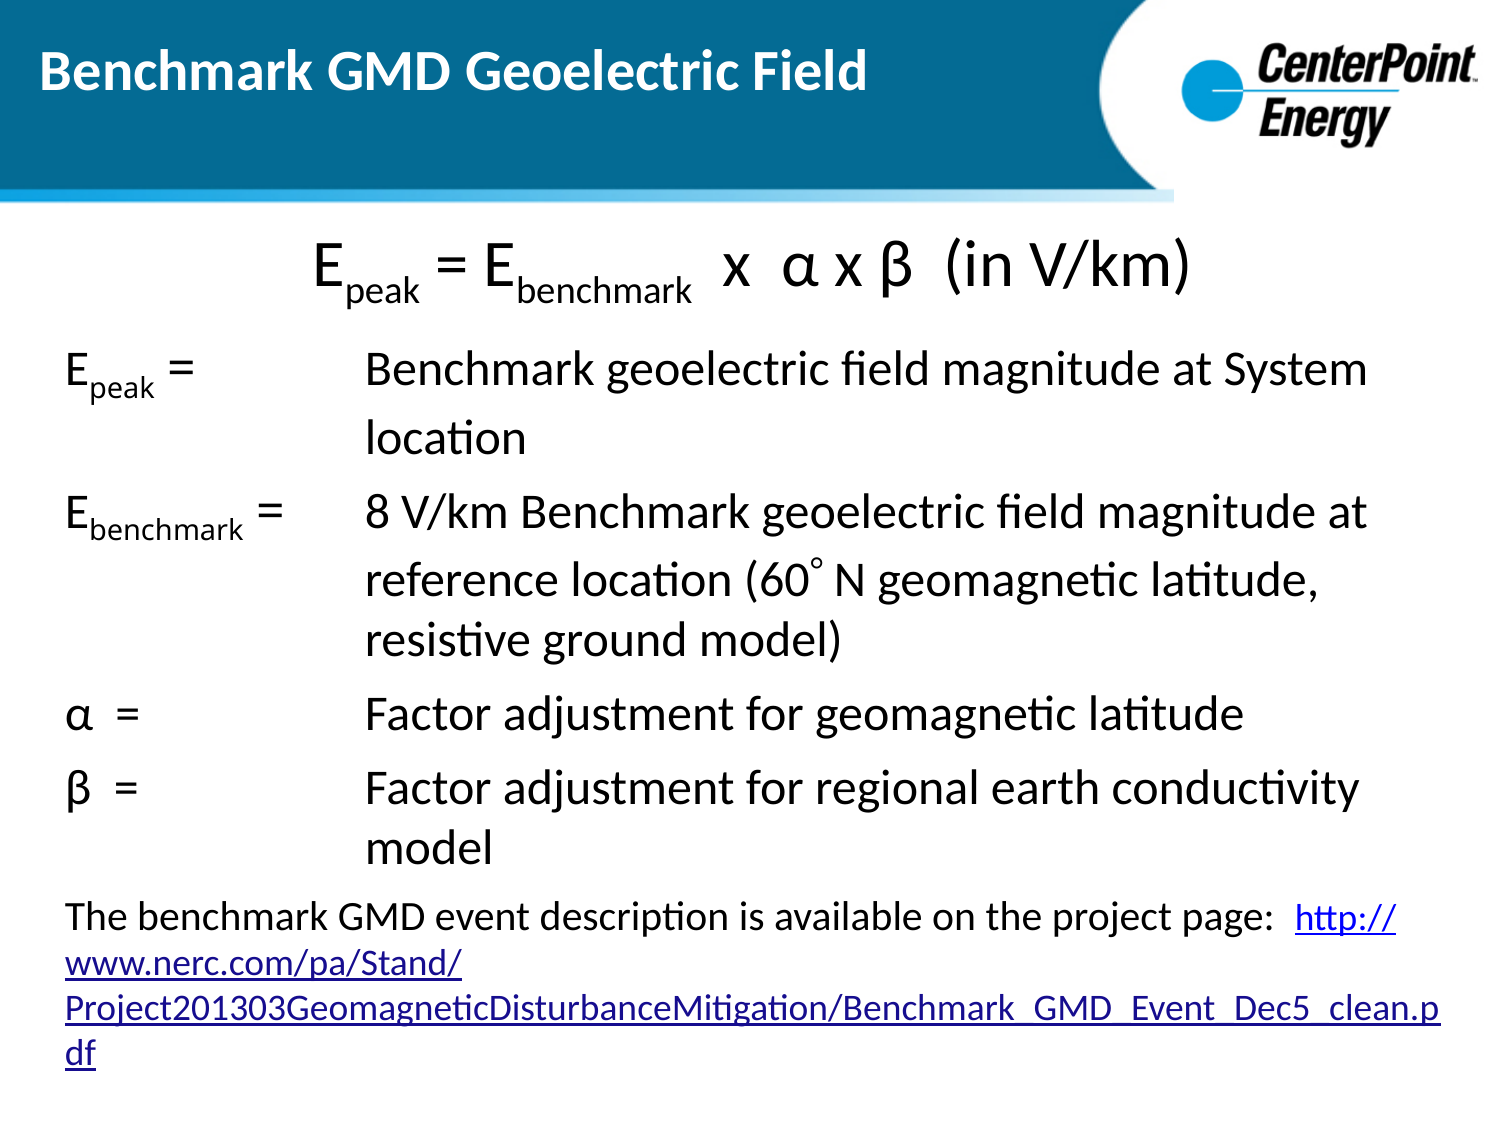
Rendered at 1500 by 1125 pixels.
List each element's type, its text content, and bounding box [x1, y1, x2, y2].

text_box Epeak = Ebenchmark x α x β (in V/km) Epeak = Benchmark geoelectric field magnitude at System location Ebenchmark = 8 V/km Benchmark geoelectric field magnitude at reference location (60 N geomagnetic latitude, resistive ground model) α = Factor adjustment for geomagnetic latitude β = Factor adjustment for regional earth conductivity model The benchmark GMD event description is available on the project page: http://www.nerc.com/pa/Stand/Project201303GeomagneticDisturbanceMitigation/Benchmark_GMD_Event_Dec5_clean.pdf [49, 216, 1456, 1075]
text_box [0, 0, 1500, 207]
